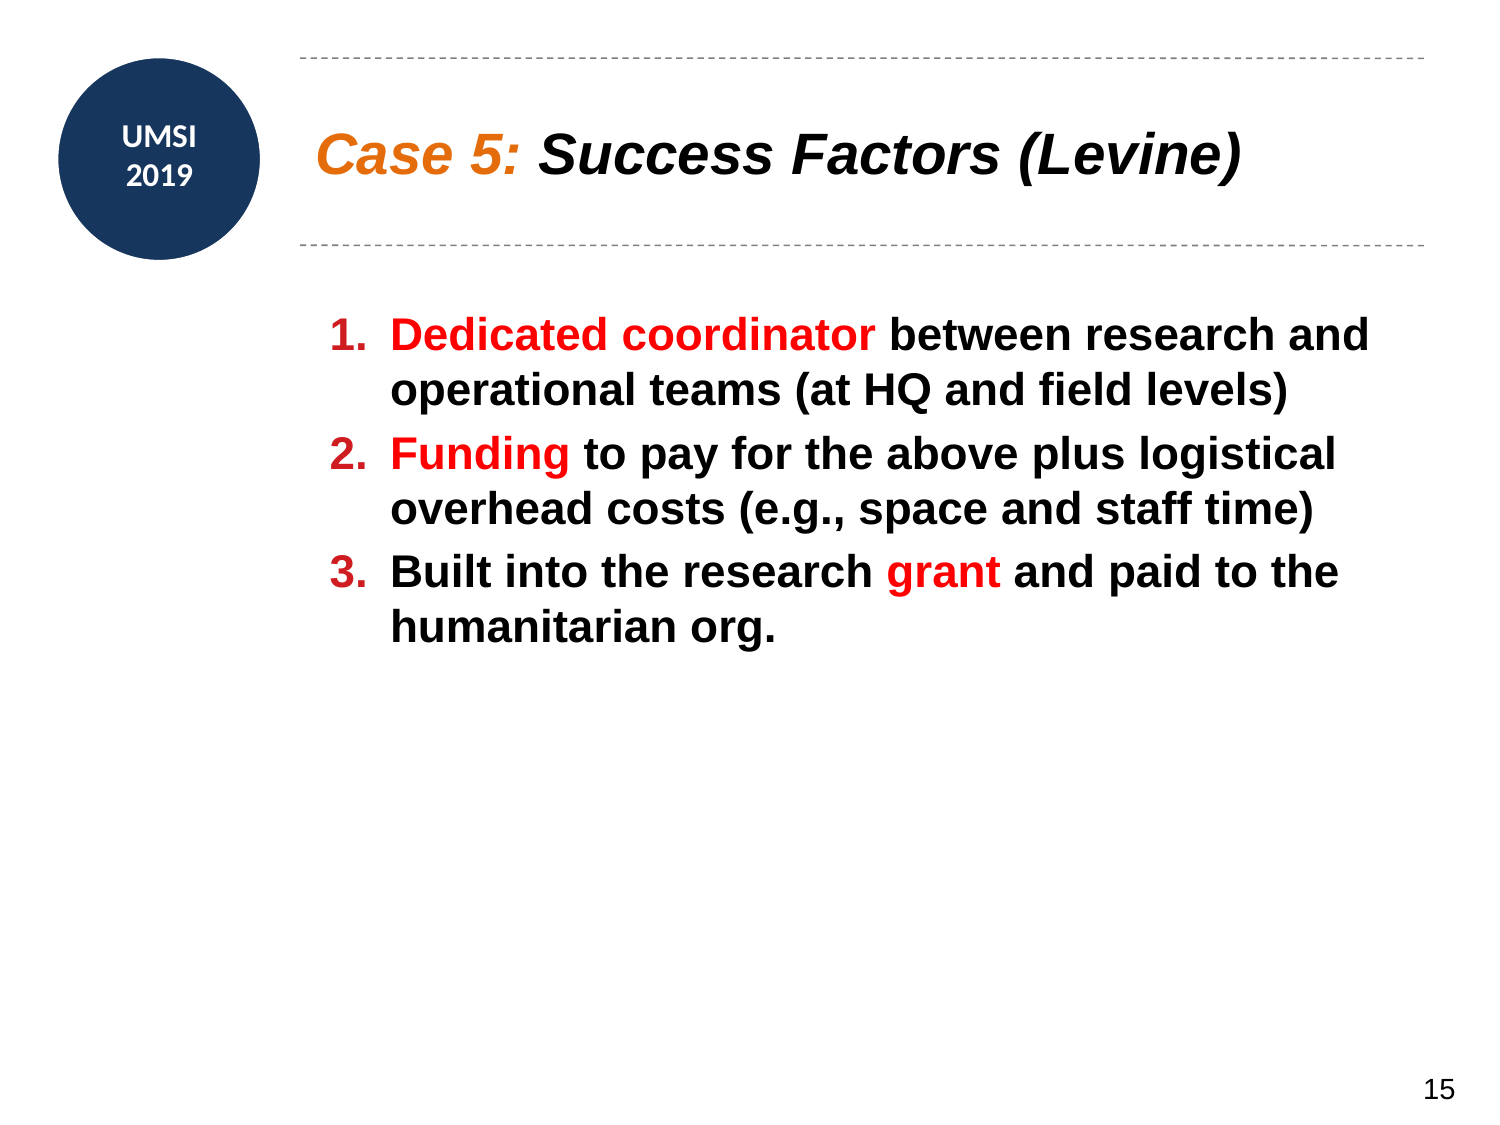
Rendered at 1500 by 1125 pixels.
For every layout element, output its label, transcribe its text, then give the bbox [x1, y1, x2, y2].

list Dedicated coordinator between research and operational teams (at HQ and field levels) Funding to pay for the above plus logistical overhead costs (e.g., space and staff time) Built into the research grant and paid to the humanitarian org. [300, 297, 1425, 985]
title Case 5: Success Factors (Levine) [300, 57, 1425, 246]
